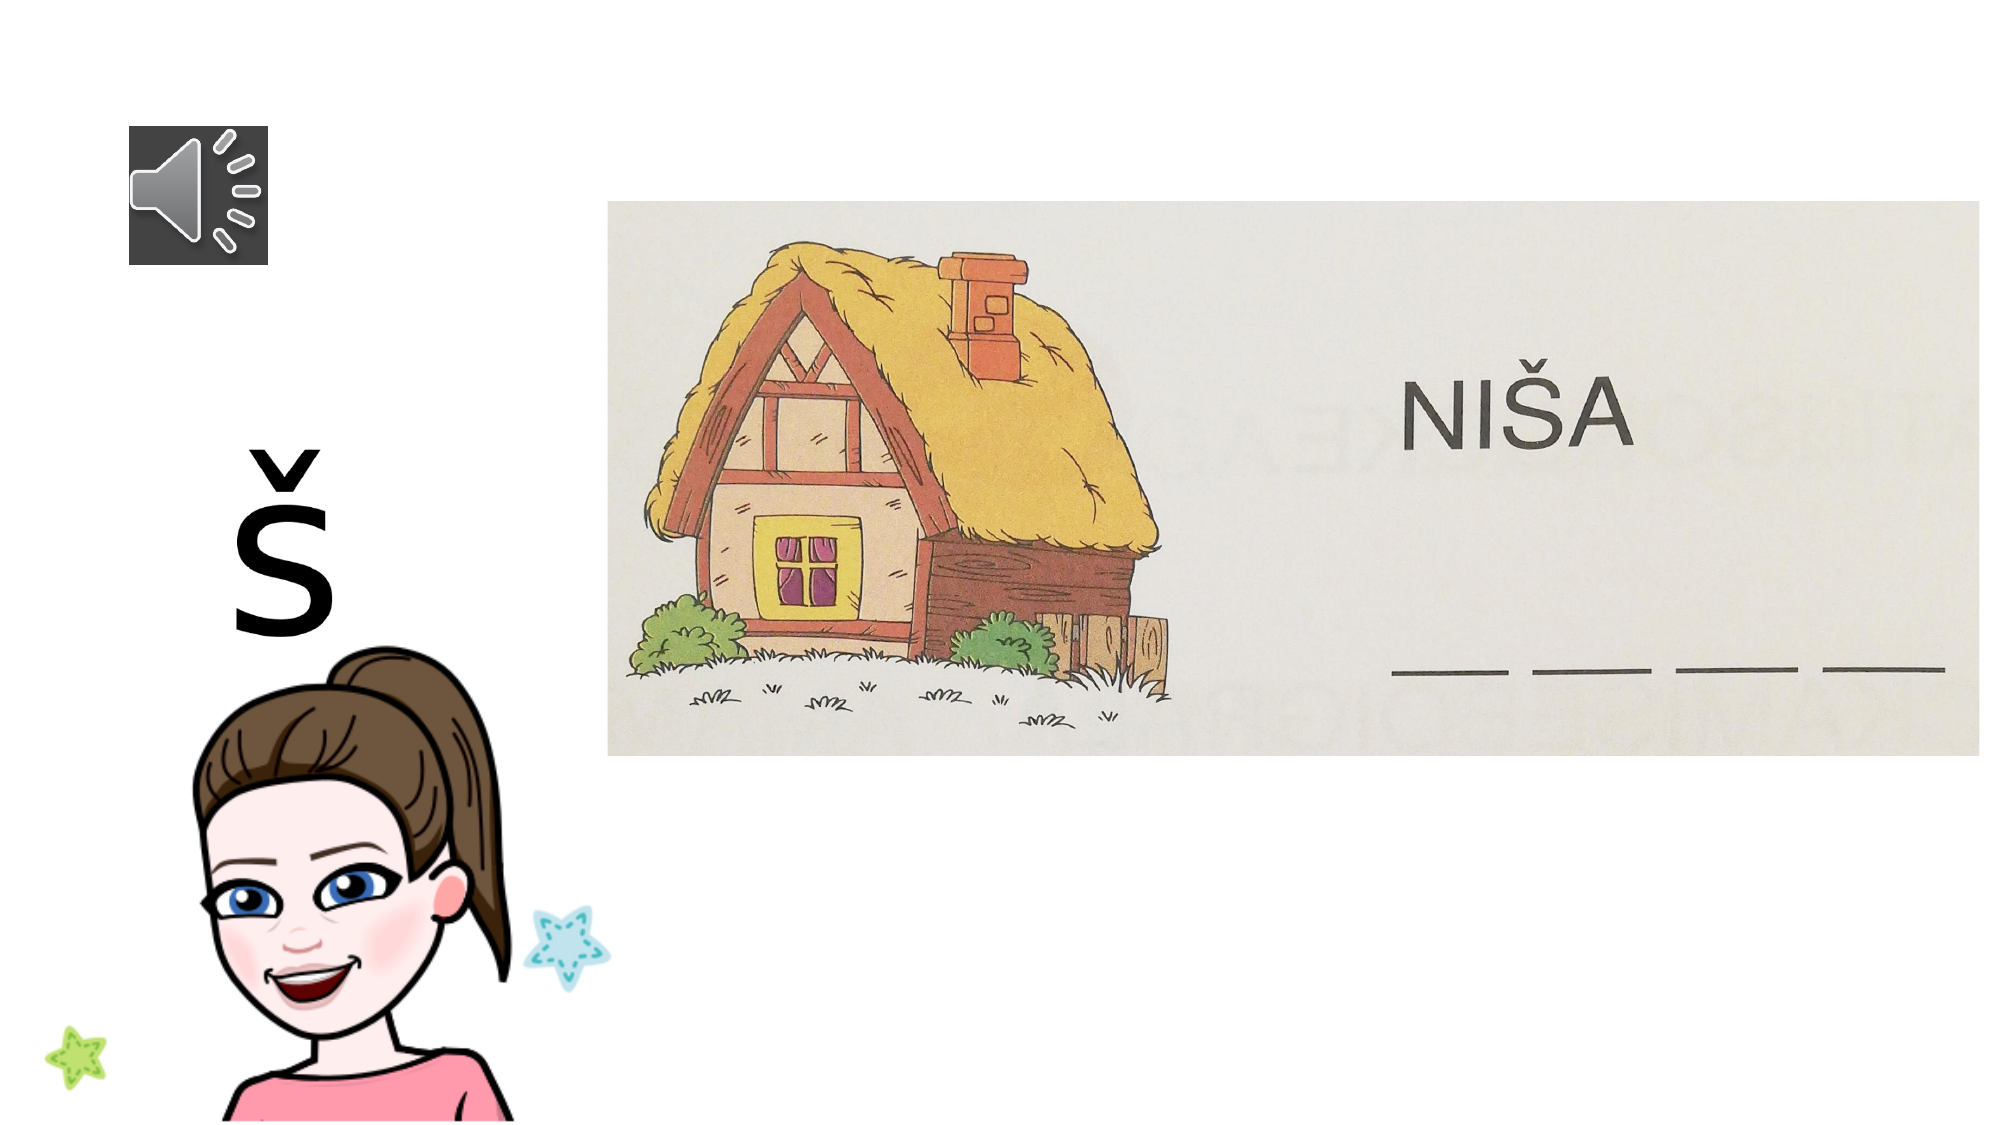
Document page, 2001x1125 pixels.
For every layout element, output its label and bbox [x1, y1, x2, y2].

picture [33, 201, 1980, 1125]
picture [128, 124, 269, 266]
